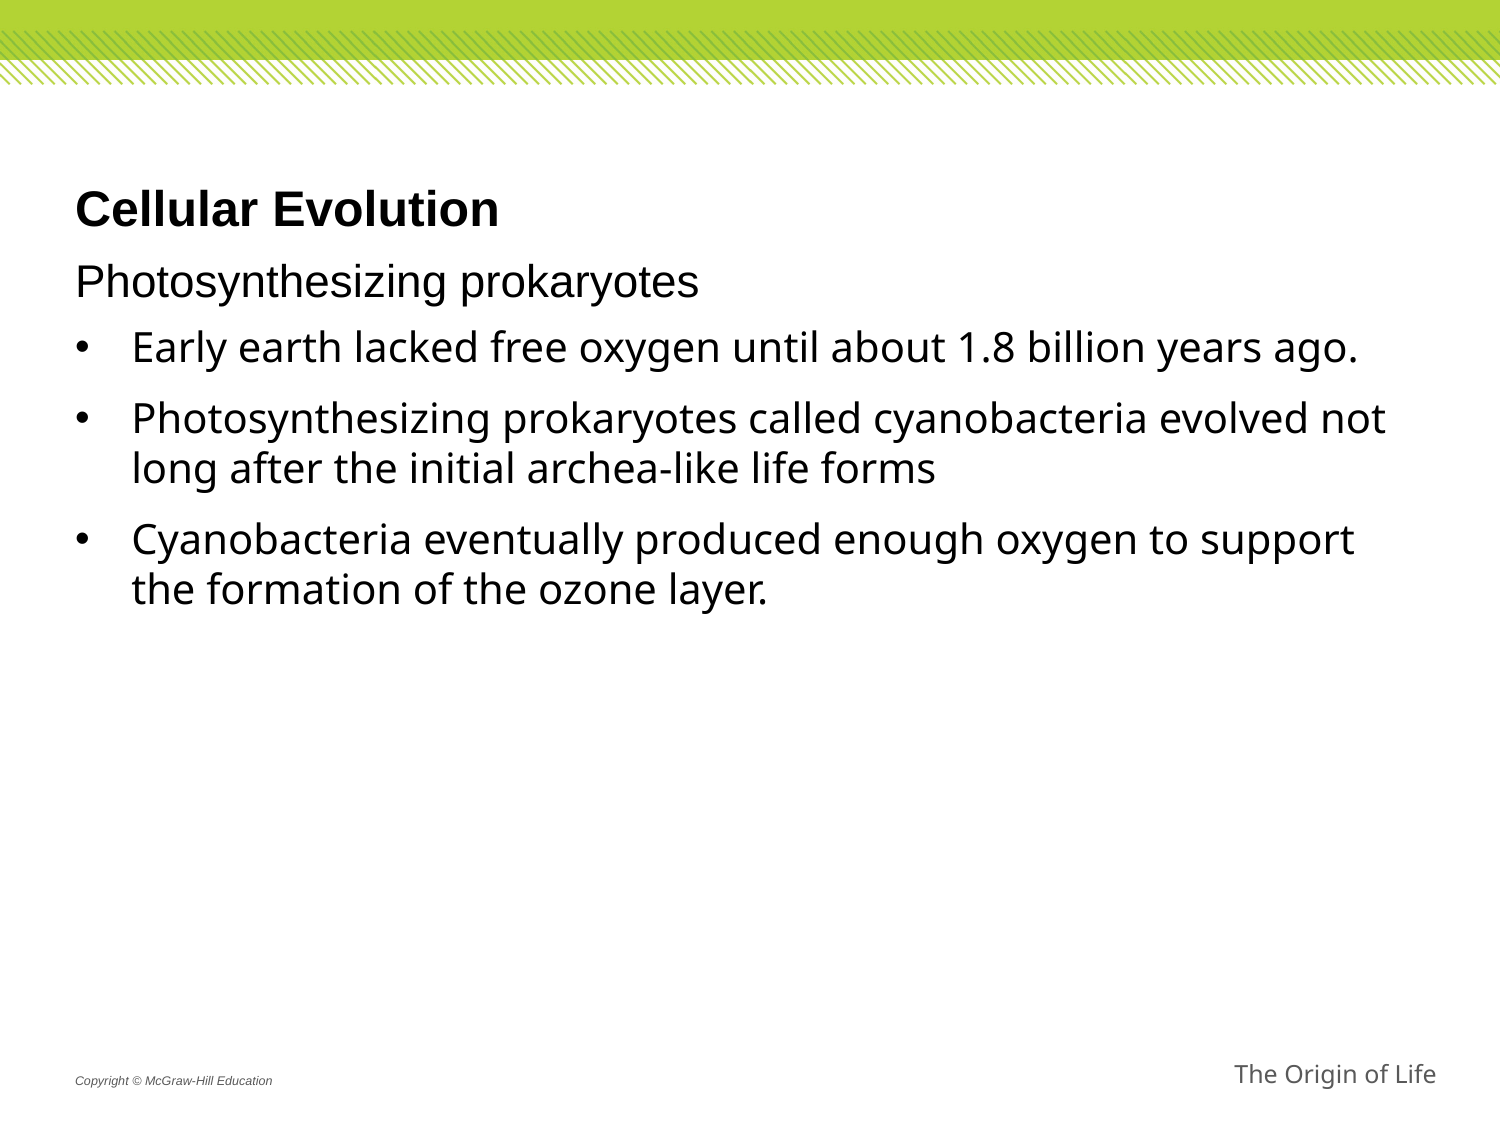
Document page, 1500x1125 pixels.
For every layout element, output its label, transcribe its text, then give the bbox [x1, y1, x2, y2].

text_box Copyright © McGraw-Hill Education [74, 1043, 284, 1089]
text_box The Origin of Life [284, 1043, 1437, 1089]
text_box Cellular Evolution Photosynthesizing prokaryotes Early earth lacked free oxygen until about 1.8 billion years ago. Photosynthesizing prokaryotes called cyanobacteria evolved not long after the initial archea-like life forms Cyanobacteria eventually produced enough oxygen to support the formation of the ozone layer. [74, 176, 1425, 964]
picture [0, 0, 1500, 86]
